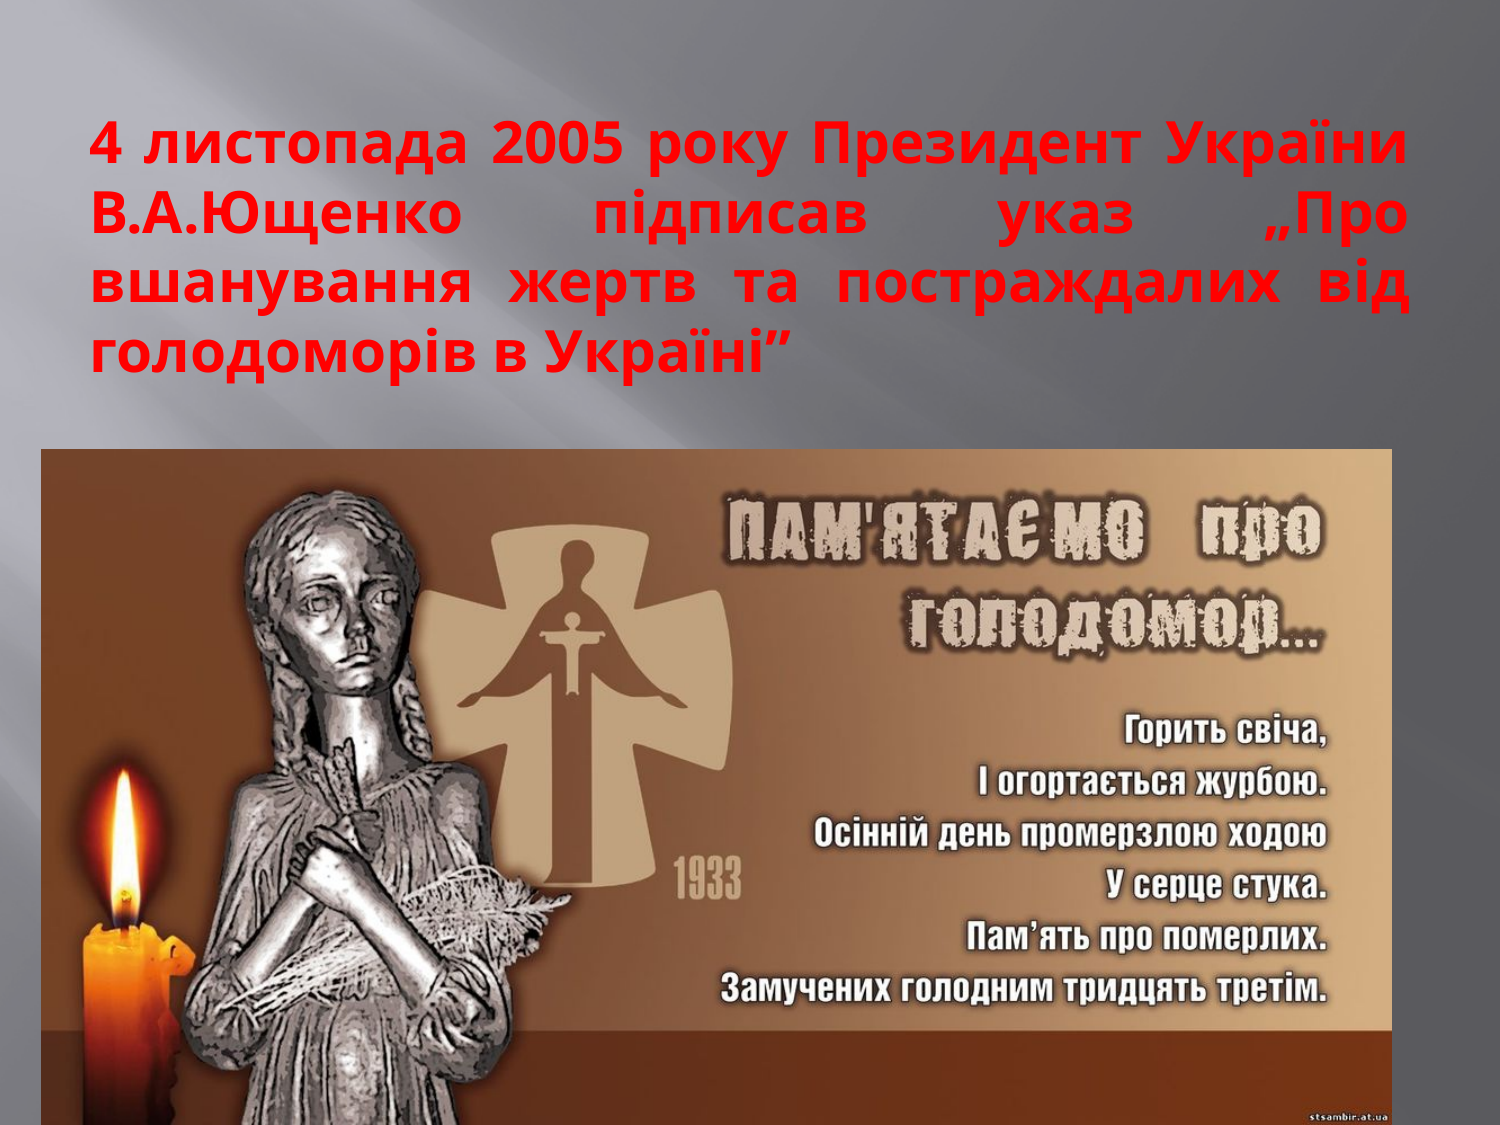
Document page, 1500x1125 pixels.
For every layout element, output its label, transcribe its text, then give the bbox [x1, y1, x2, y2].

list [40, 449, 1392, 1125]
title 4 листопада 2005 року Президент України В.А.Ющенко підписав указ „Про вшанування жертв та постраждалих від голодоморів в Україні” [75, 45, 1425, 445]
